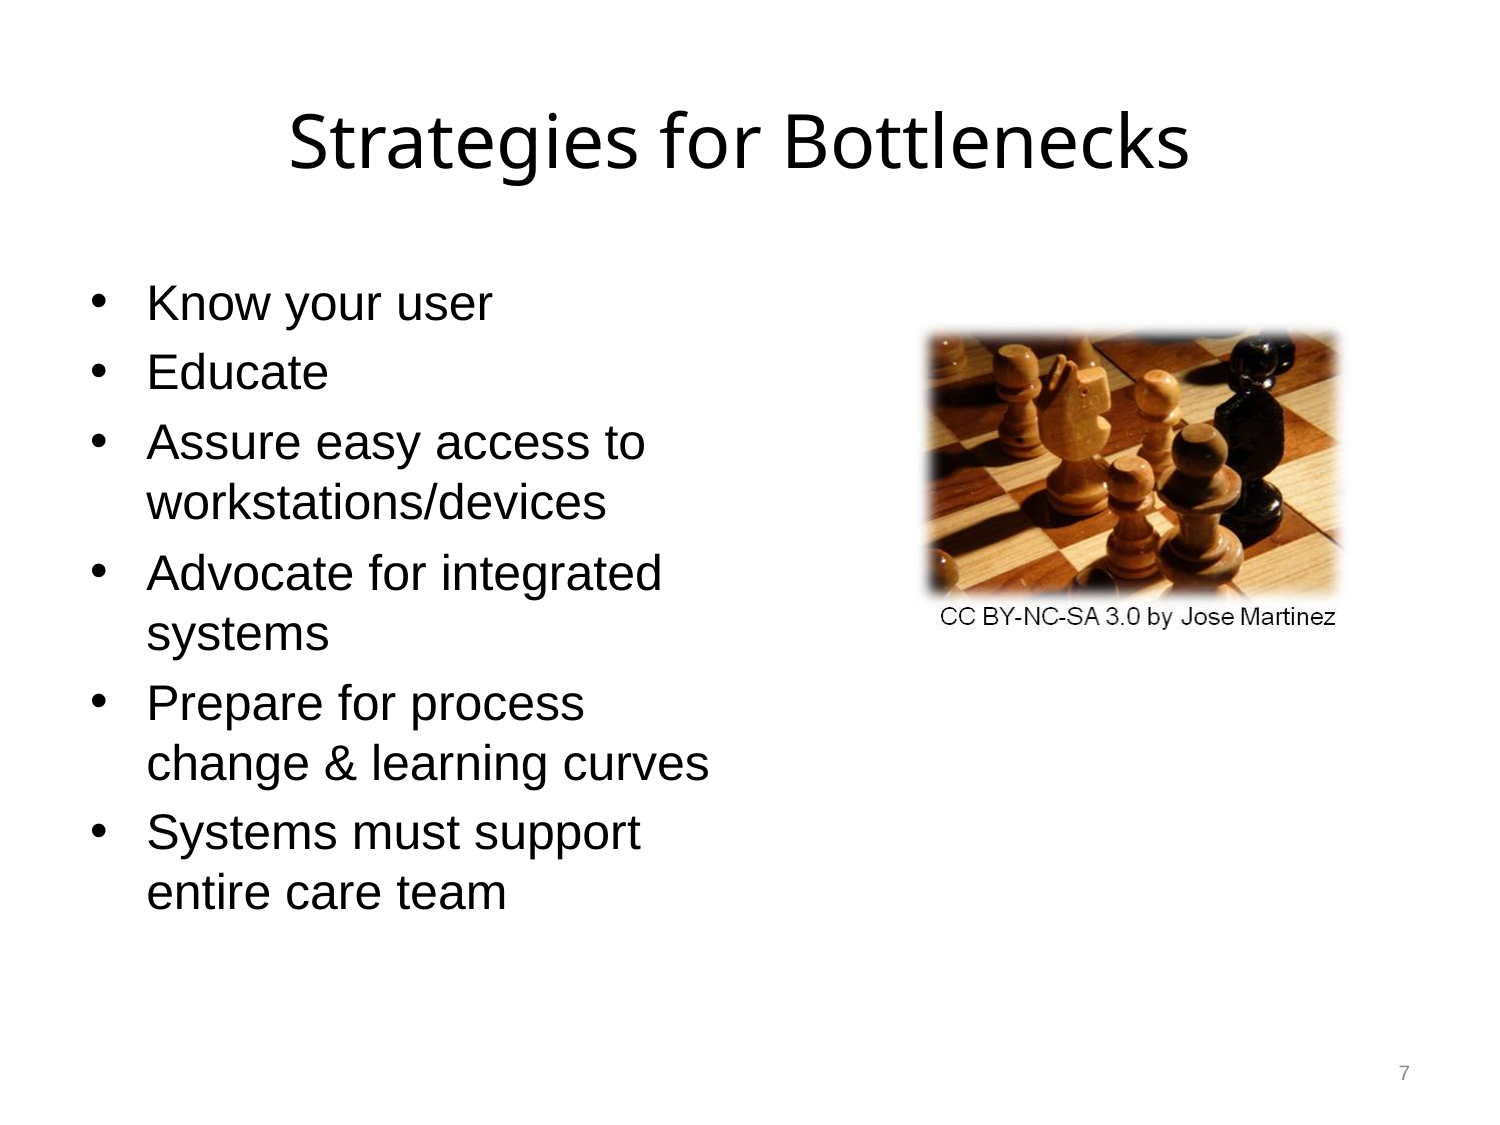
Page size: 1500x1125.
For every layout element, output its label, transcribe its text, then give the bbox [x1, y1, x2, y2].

slide_number 7 [1341, 1027, 1425, 1118]
list Know your user Educate Assure easy access to workstations/devices Advocate for integrated systems Prepare for process change & learning curves Systems must support entire care team [75, 262, 738, 992]
title Strategies for Bottlenecks [75, 45, 1425, 233]
picture [912, 317, 1357, 641]
